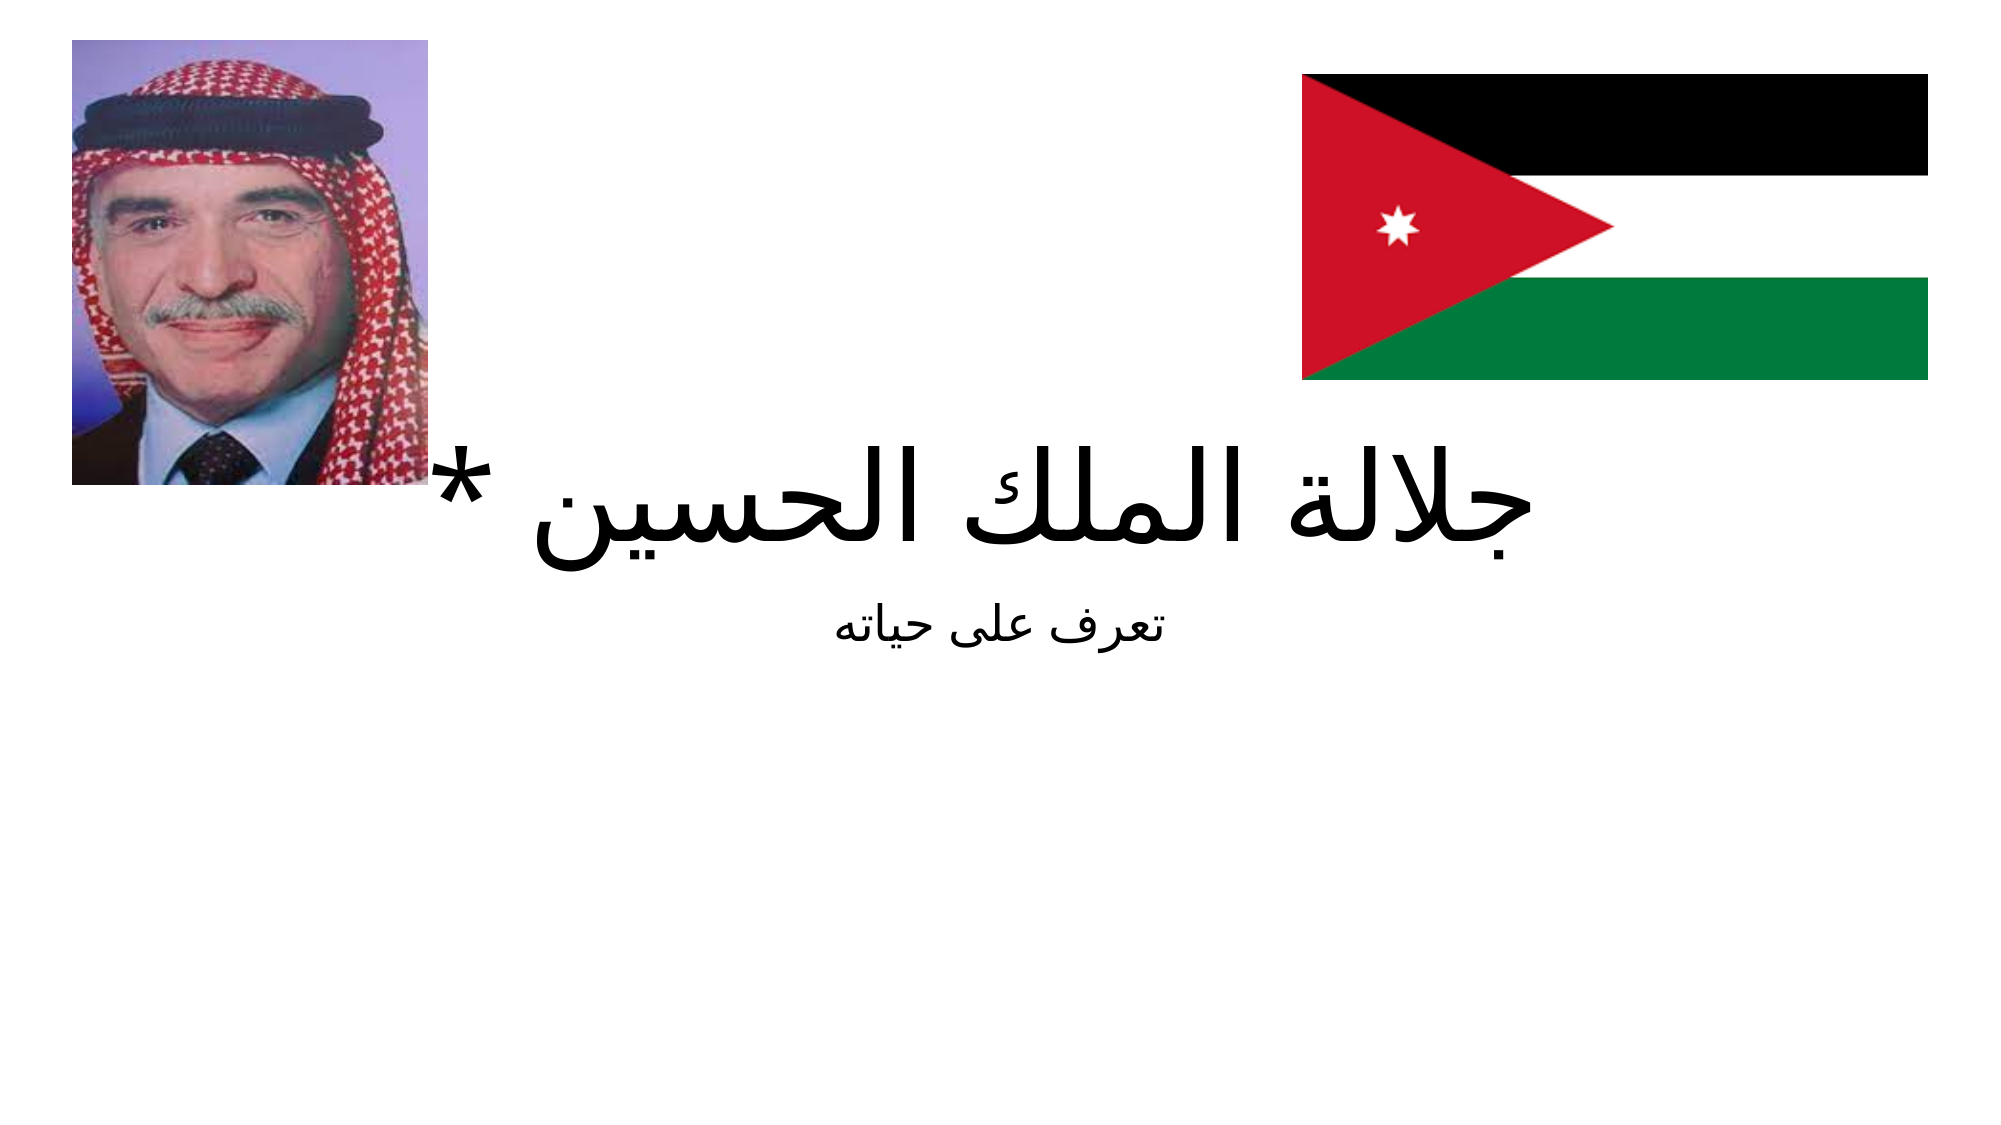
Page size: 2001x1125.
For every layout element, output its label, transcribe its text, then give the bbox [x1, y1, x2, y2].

picture [72, 40, 428, 485]
title * جلالة الملك الحسين [249, 184, 1750, 576]
picture [1302, 74, 1928, 380]
subtitle تعرف على حياته [249, 590, 1750, 863]
